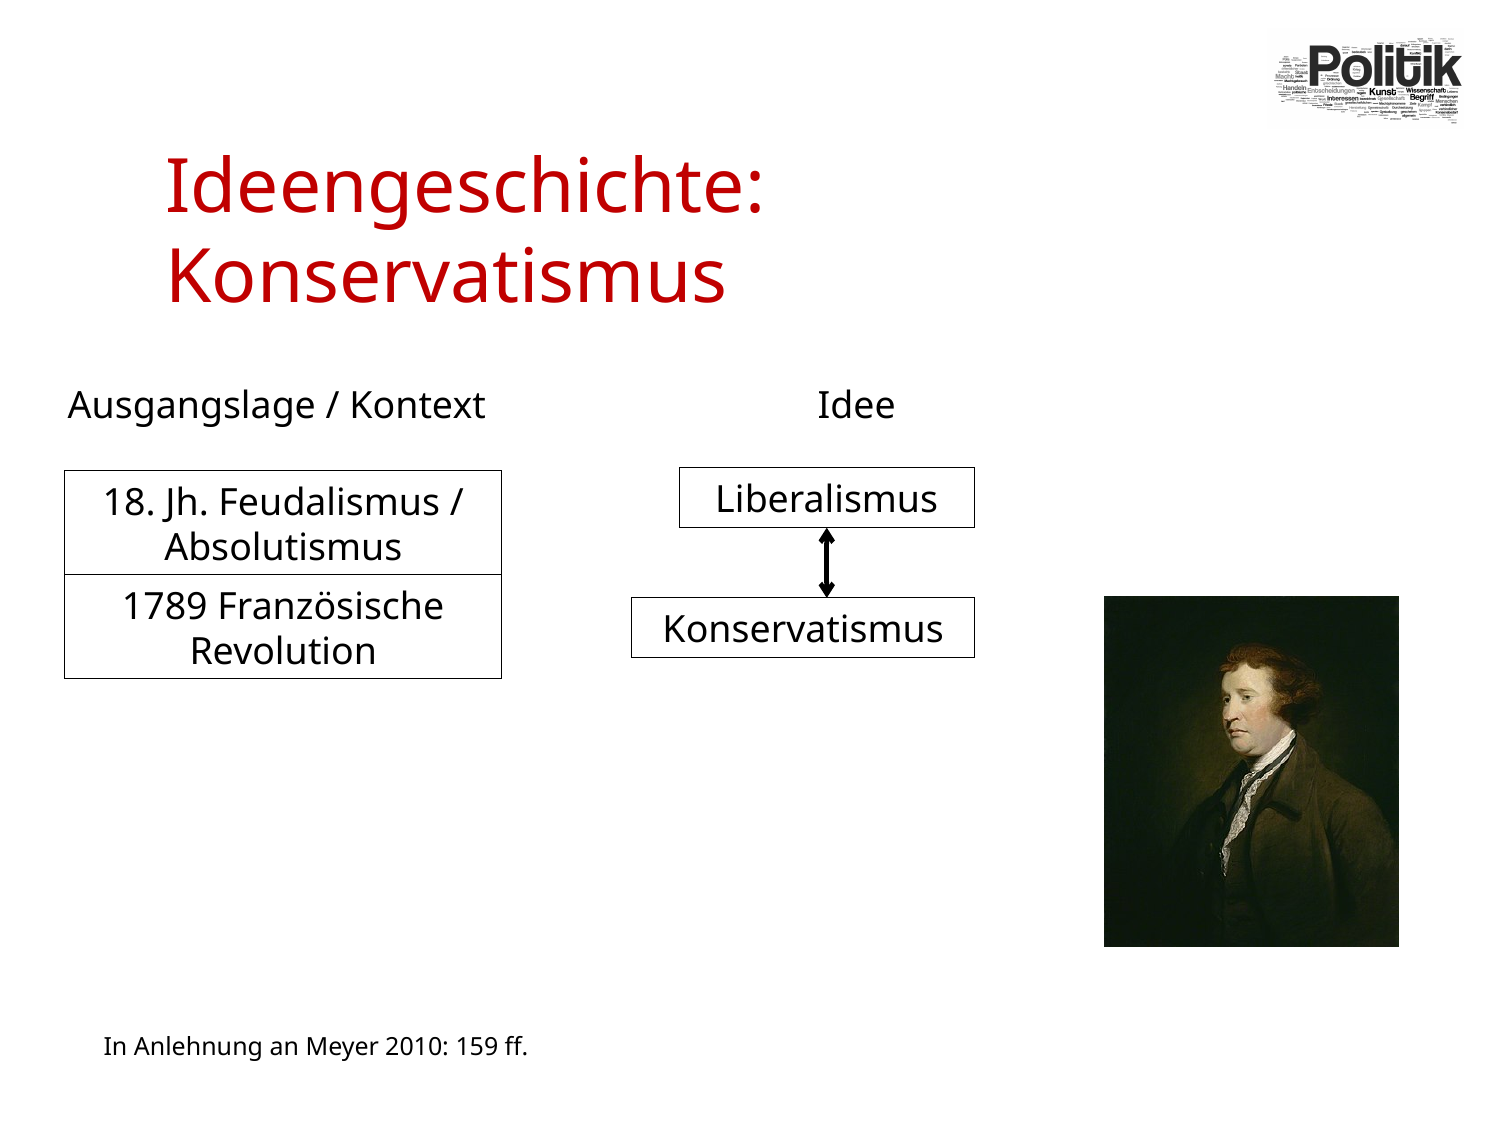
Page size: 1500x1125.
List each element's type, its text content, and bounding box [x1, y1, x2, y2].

text_box Ausgangslage / Kontext Idee [53, 373, 1211, 434]
text_box Konservatismus [631, 597, 975, 658]
text_box Liberalismus [679, 467, 975, 528]
title Ideengeschichte: Konservatismus [150, 137, 1350, 325]
picture [1104, 596, 1399, 947]
text_box 18. Jh. Feudalismus / Absolutismus [64, 470, 502, 574]
text_box 1789 Französische Revolution [64, 574, 502, 679]
list In Anlehnung an Meyer 2010: 159 ff. [88, 1023, 1289, 1071]
